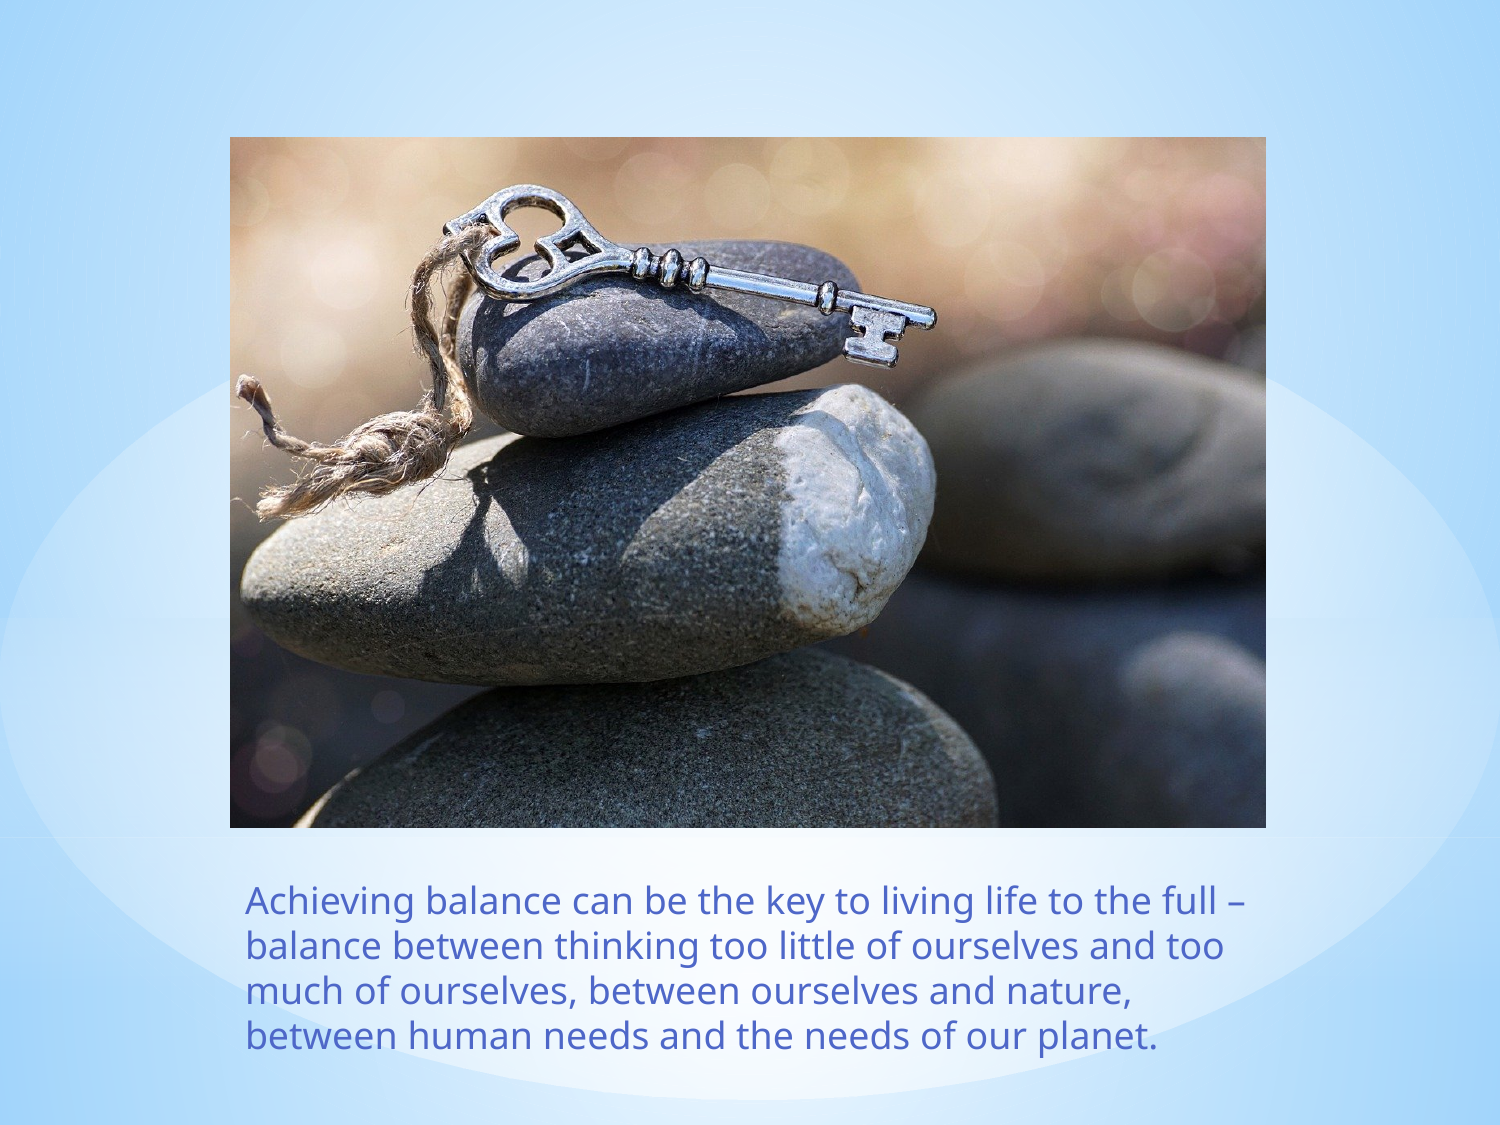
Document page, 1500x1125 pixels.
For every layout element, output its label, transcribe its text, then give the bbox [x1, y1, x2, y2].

picture [229, 136, 1266, 828]
text_box Achieving balance can be the key to living life to the full –balance between thinking too little of ourselves and too much of ourselves, between ourselves and nature, between human needs and the needs of our planet. [230, 869, 1266, 1065]
